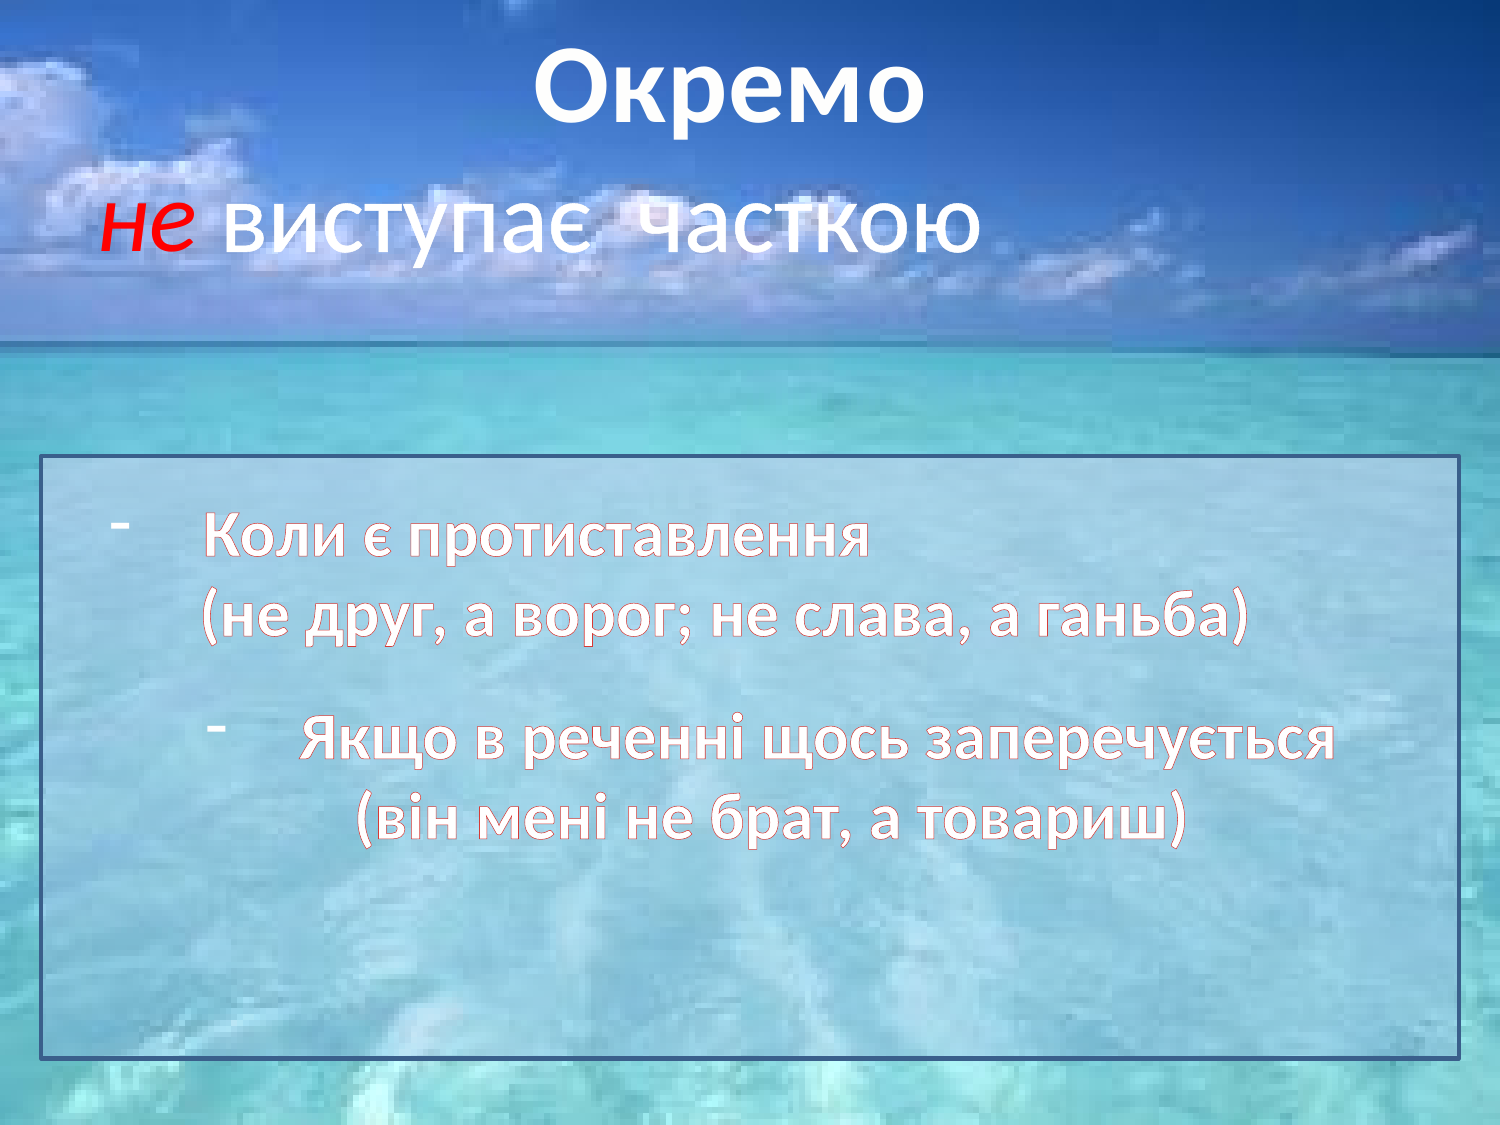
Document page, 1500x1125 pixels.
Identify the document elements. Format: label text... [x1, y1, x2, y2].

text_box [39, 454, 1461, 1061]
text_box Окремо [518, 2, 943, 153]
text_box не виступає часткою [81, 144, 1417, 280]
text_box Якщо в реченні щось заперечується (він мені не брат, а товариш) [190, 684, 1354, 860]
picture [0, 0, 1500, 1125]
text_box Коли є протиставлення (не друг, а ворог; не слава, а ганьба) [94, 481, 1267, 657]
